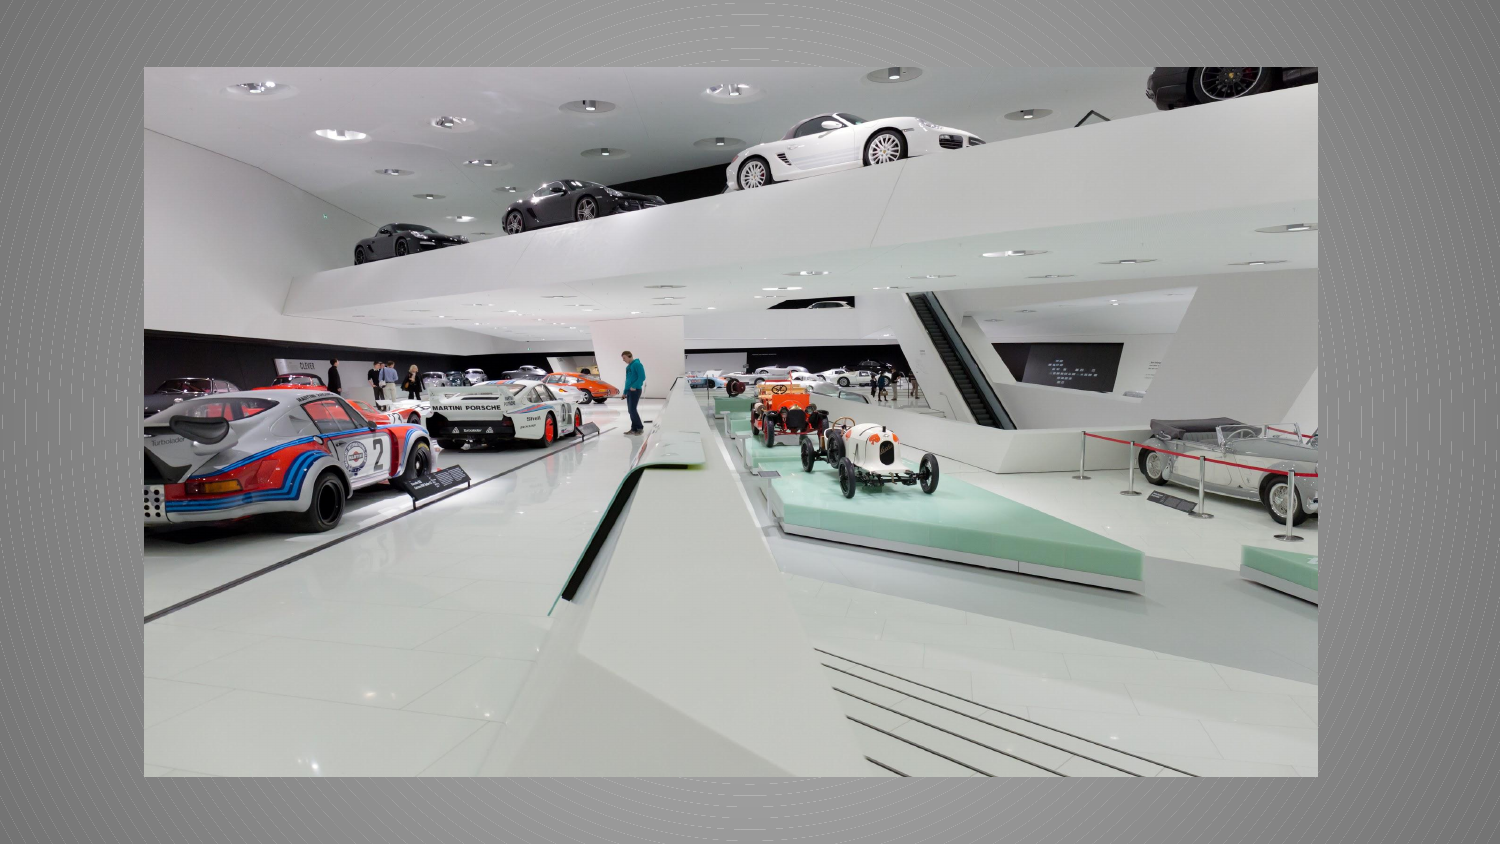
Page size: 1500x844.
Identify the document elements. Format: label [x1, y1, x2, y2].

picture [144, 67, 1319, 777]
